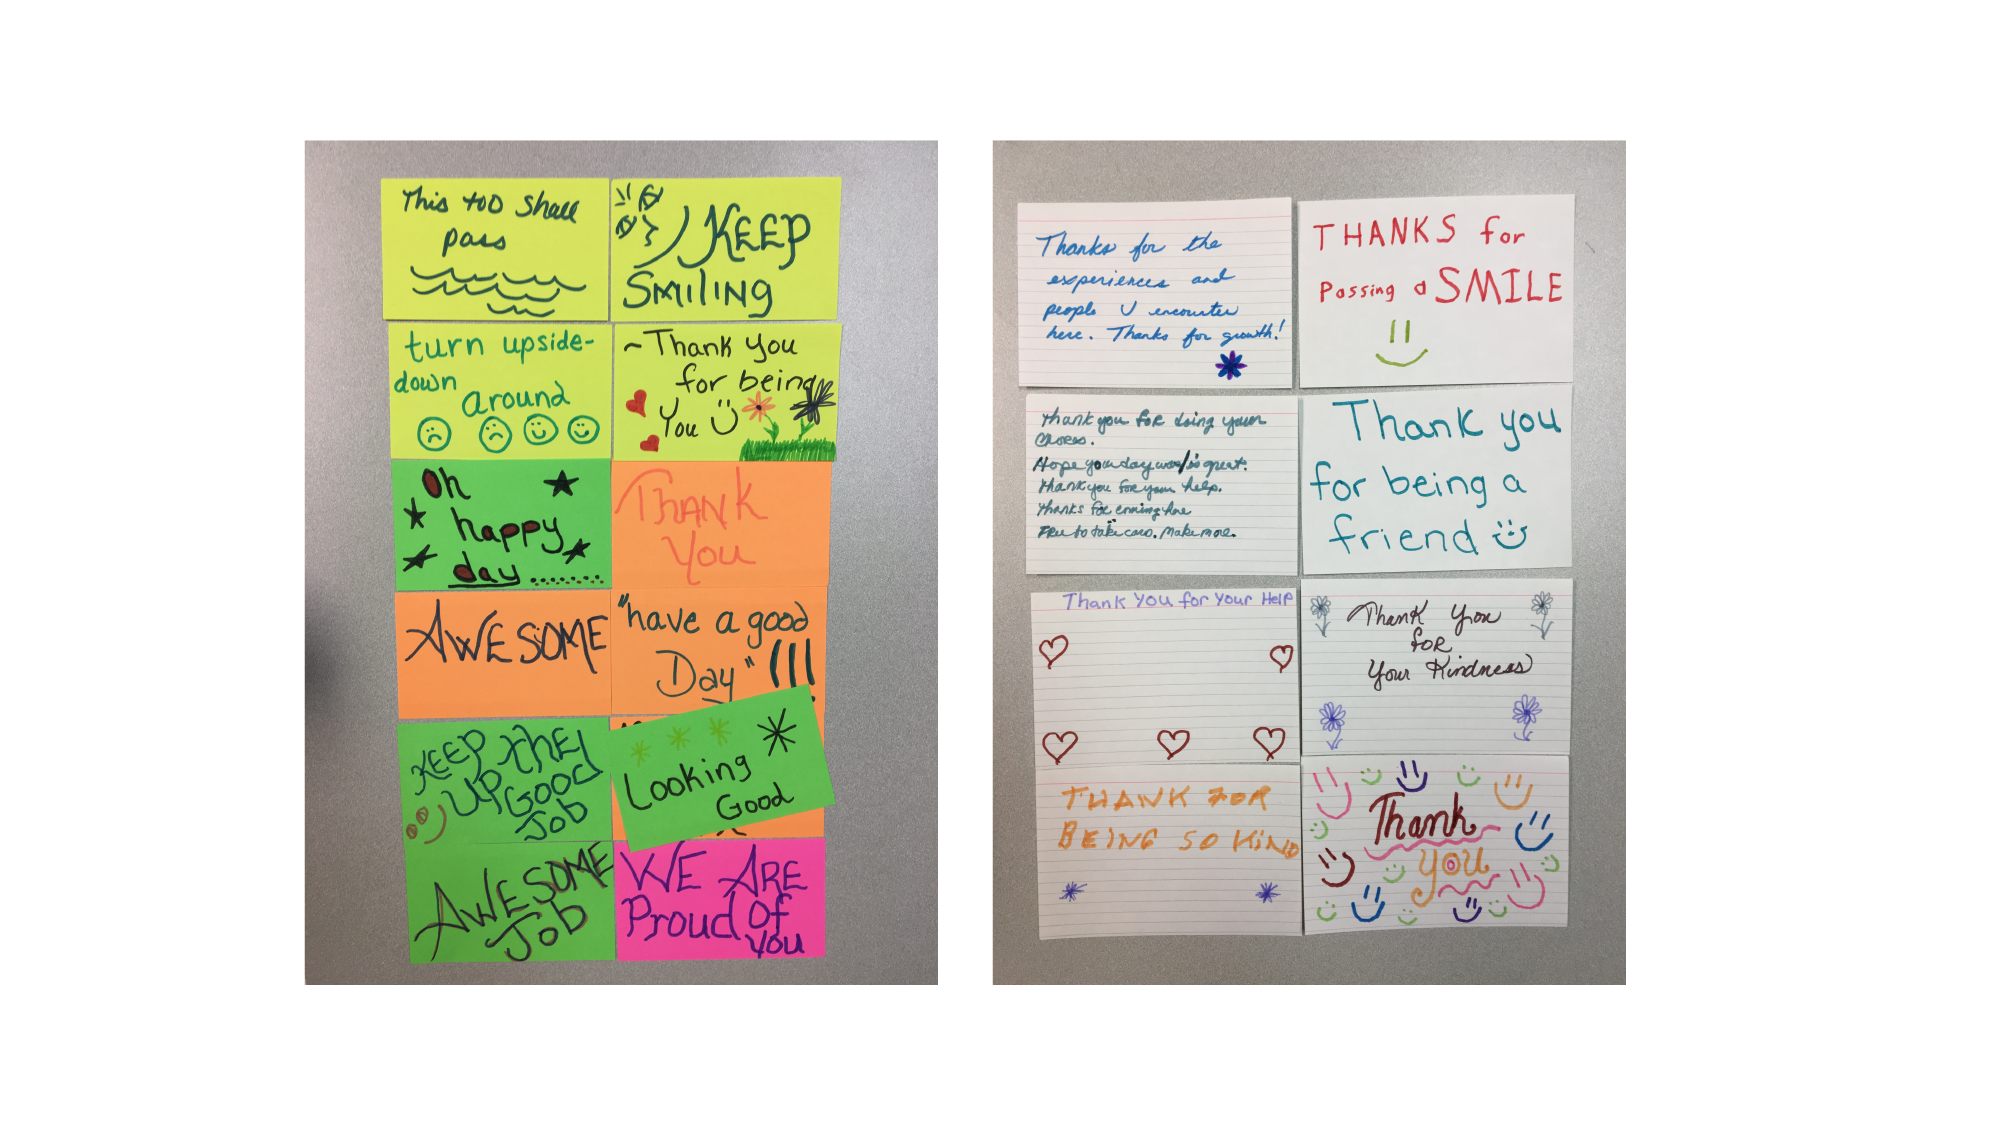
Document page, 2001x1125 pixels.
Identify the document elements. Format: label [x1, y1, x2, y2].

picture [199, 142, 1731, 984]
